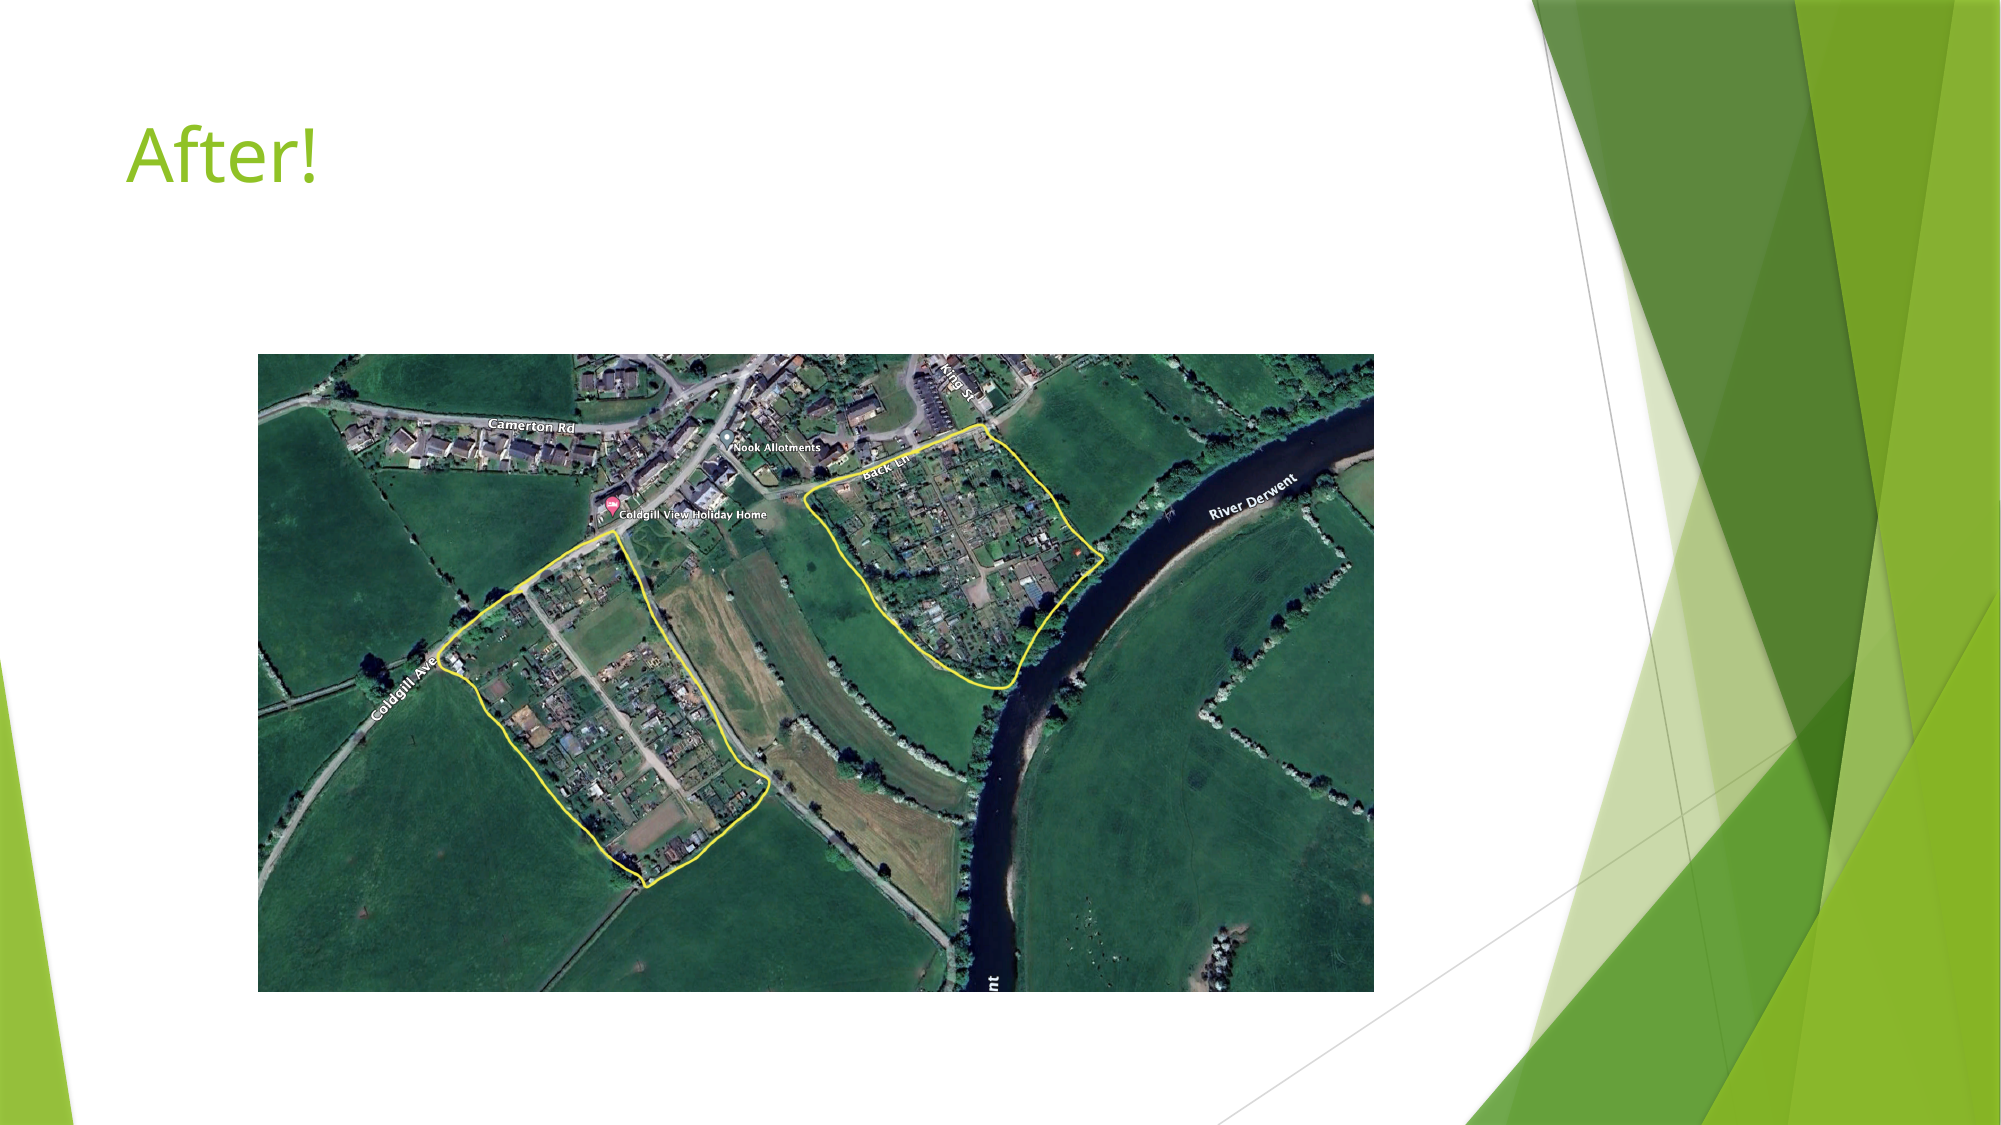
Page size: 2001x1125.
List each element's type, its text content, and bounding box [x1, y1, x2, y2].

title After! [111, 99, 1522, 317]
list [258, 353, 1375, 992]
